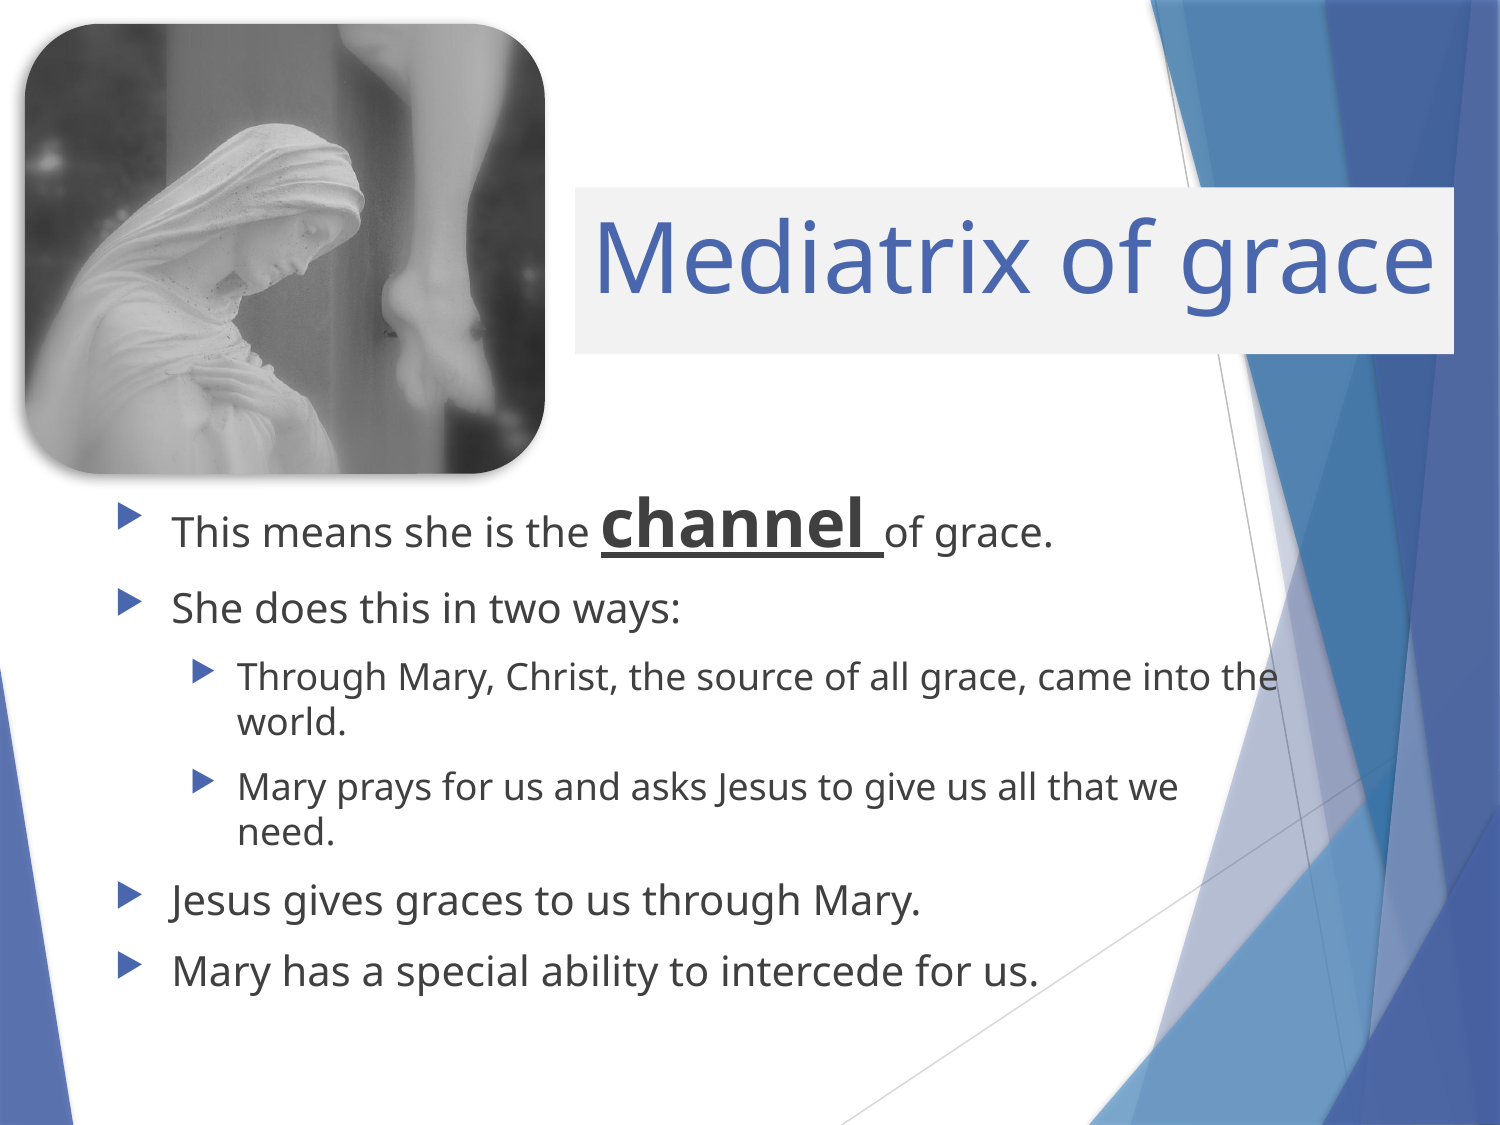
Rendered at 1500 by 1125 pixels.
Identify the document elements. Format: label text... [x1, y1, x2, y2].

title Mediatrix of grace [575, 187, 1454, 355]
picture [24, 23, 546, 475]
list This means she is the channel of grace. She does this in two ways: Through Mary, Christ, the source of all grace, came into the world. Mary prays for us and asks Jesus to give us all that we need. Jesus gives graces to us through Mary. Mary has a special ability to intercede for us. [99, 473, 1300, 1110]
